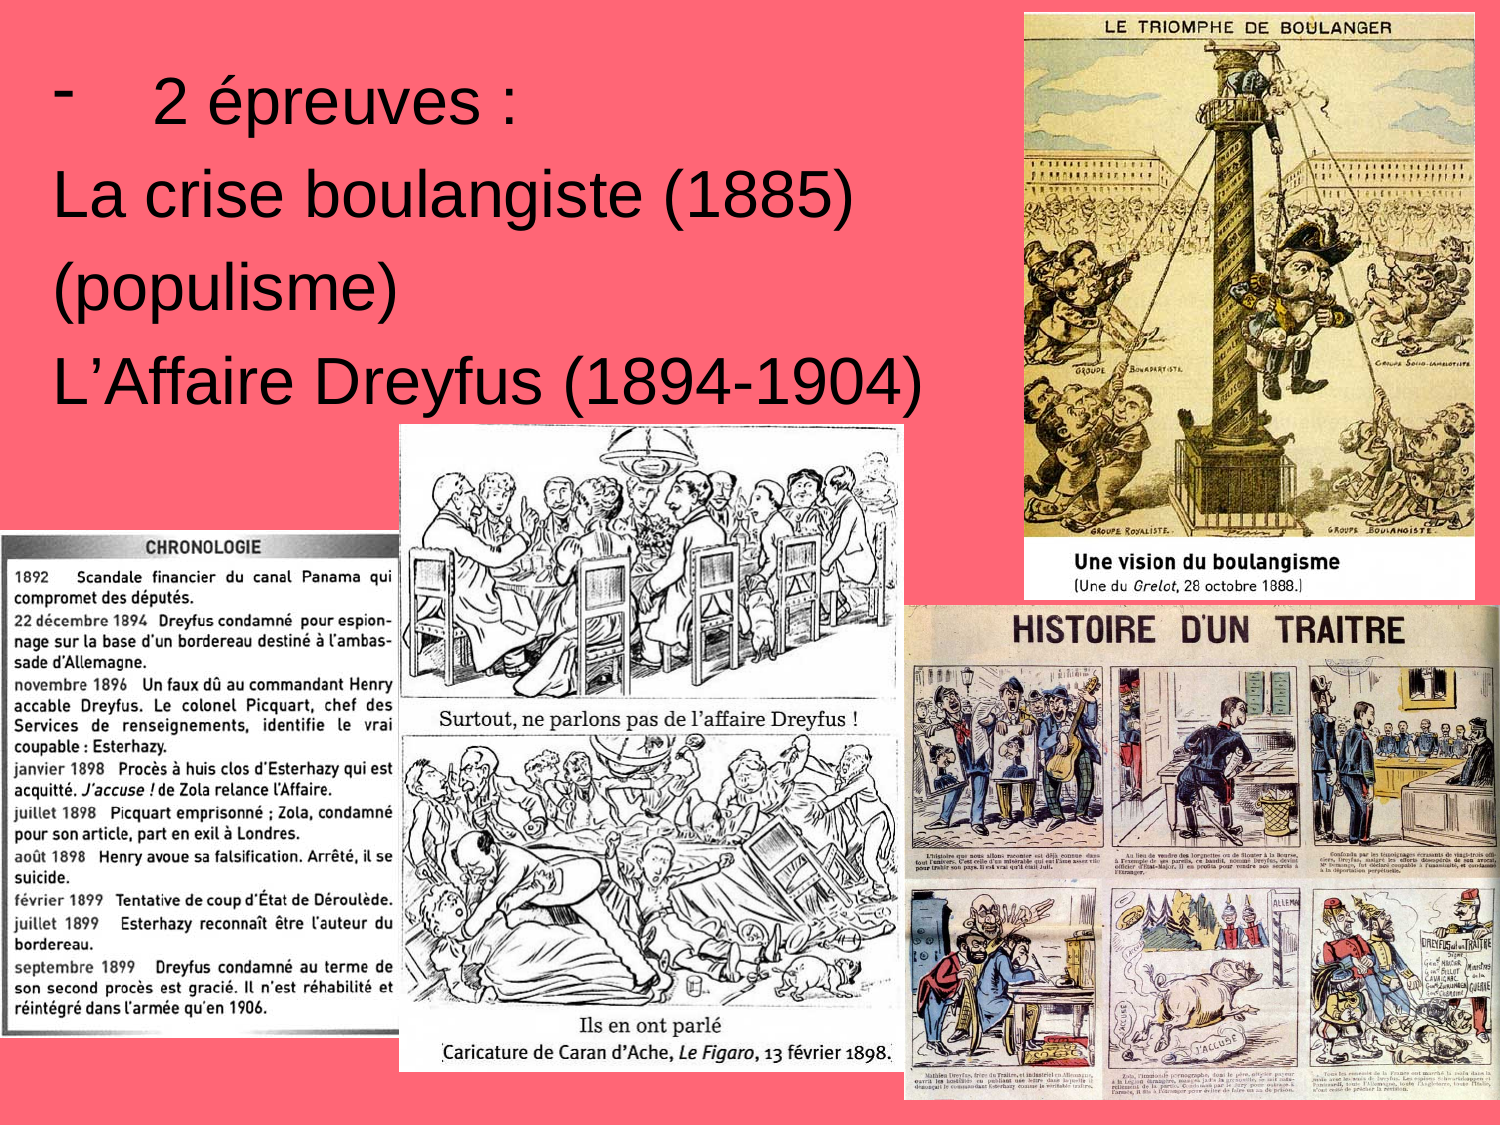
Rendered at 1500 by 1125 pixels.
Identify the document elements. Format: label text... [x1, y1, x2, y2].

picture [1023, 12, 1476, 601]
list 2 épreuves : La crise boulangiste (1885) (populisme) L’Affaire Dreyfus (1894-1904) [37, 50, 1018, 604]
picture [0, 424, 1500, 1101]
